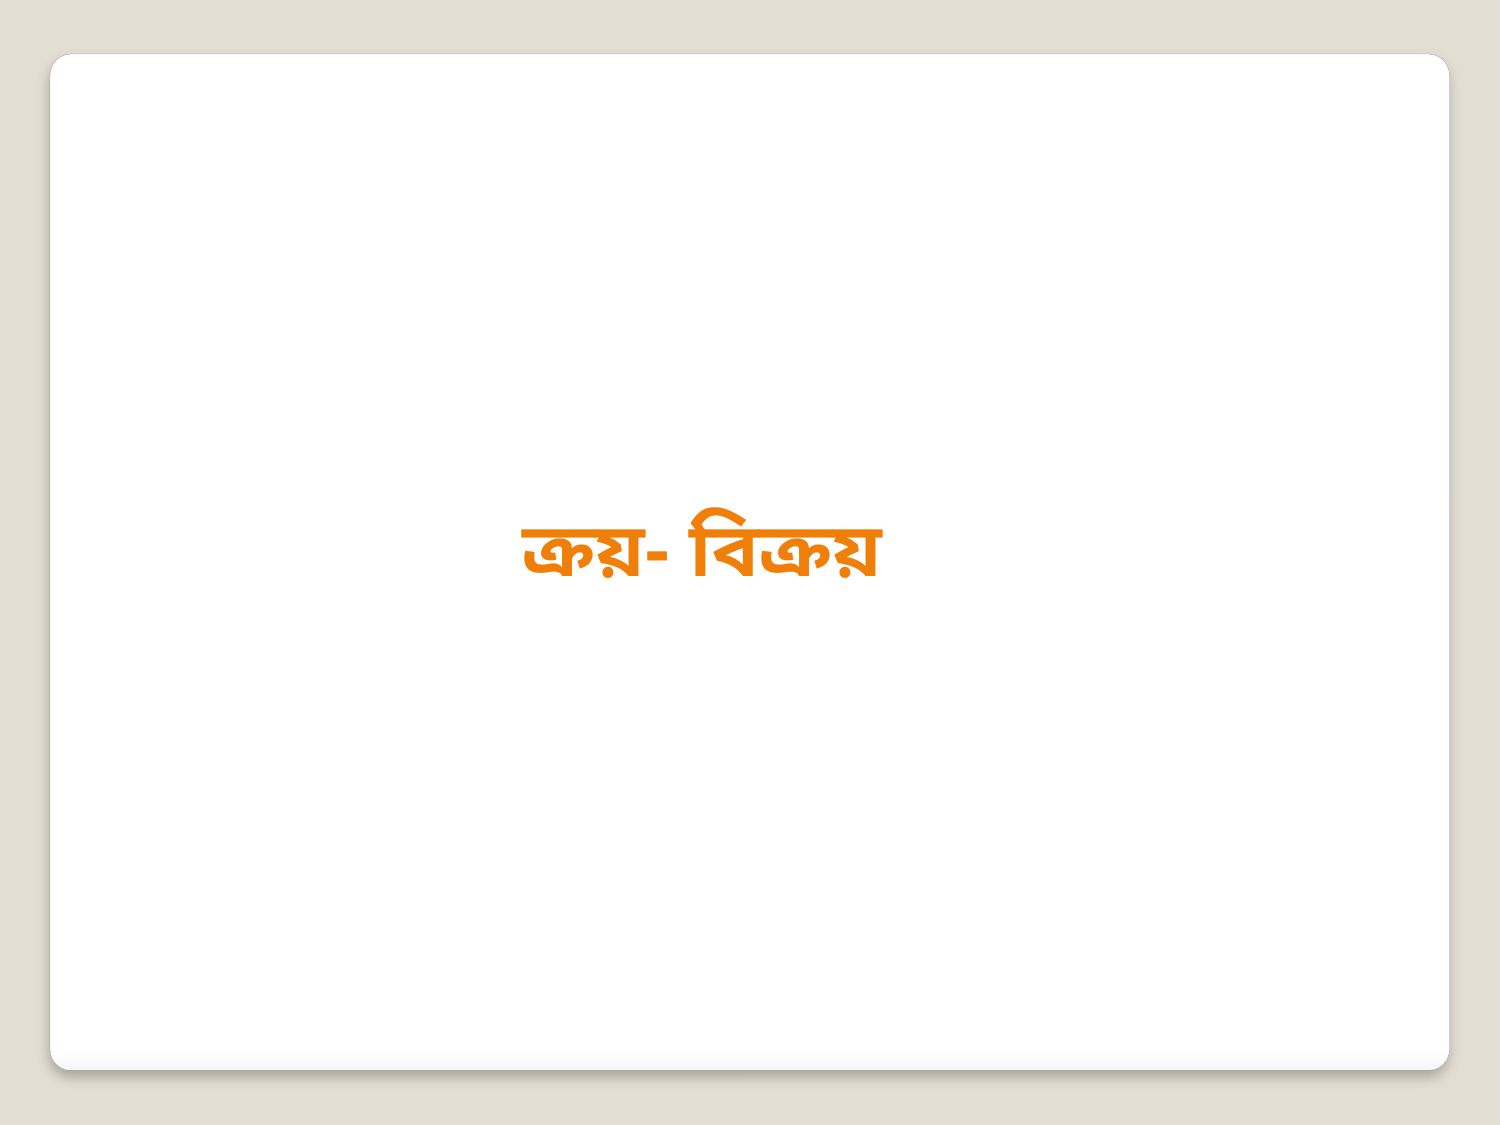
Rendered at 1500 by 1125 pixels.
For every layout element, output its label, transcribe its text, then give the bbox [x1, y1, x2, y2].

text_box ক্রয়- বিক্রয় [337, 493, 1088, 599]
